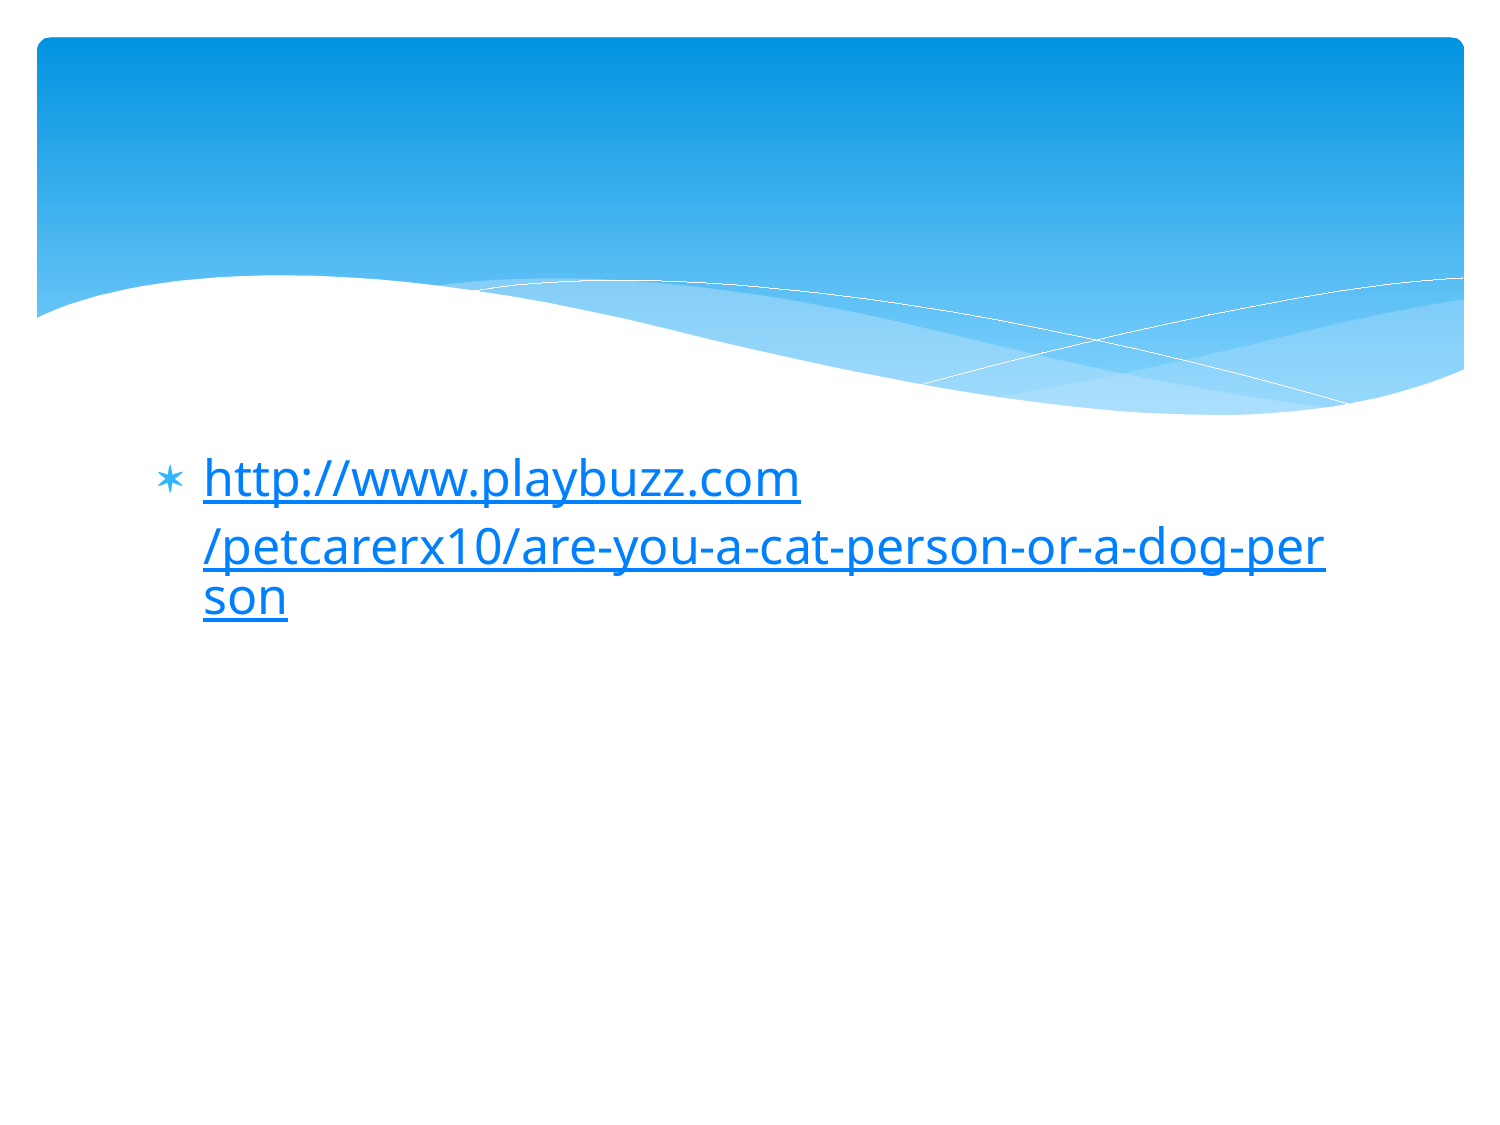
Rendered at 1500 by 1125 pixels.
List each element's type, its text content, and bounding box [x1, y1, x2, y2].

list http://www.playbuzz.com/petcarerx10/are-you-a-cat-person-or-a-dog-person [143, 438, 1359, 1005]
